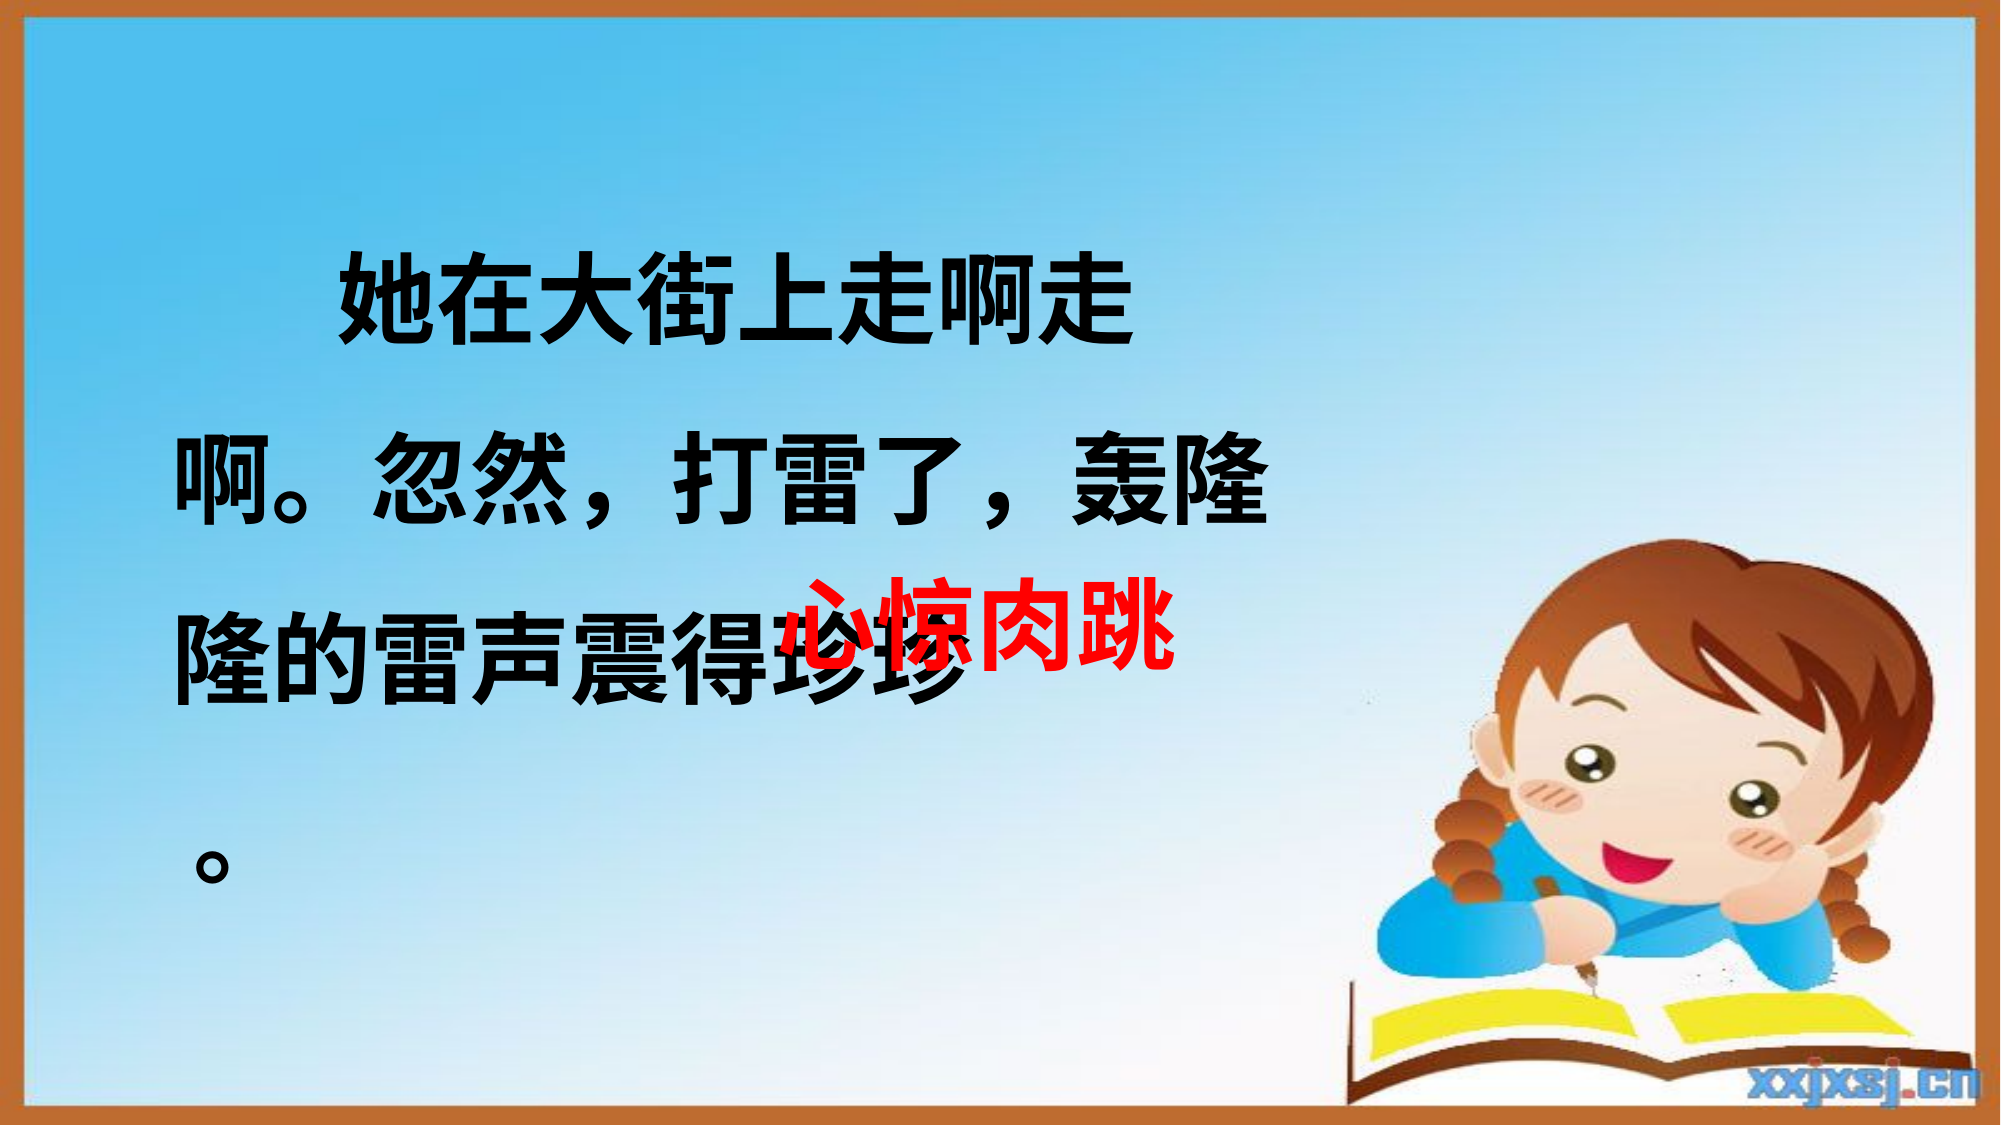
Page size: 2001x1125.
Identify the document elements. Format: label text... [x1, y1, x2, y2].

text_box 她在大街上走啊走啊。忽然，打雷了，轰隆隆的雷声震得珍珍 。 [156, 169, 1295, 904]
picture [0, 0, 2001, 1125]
text_box 心惊肉跳 [761, 555, 1199, 690]
